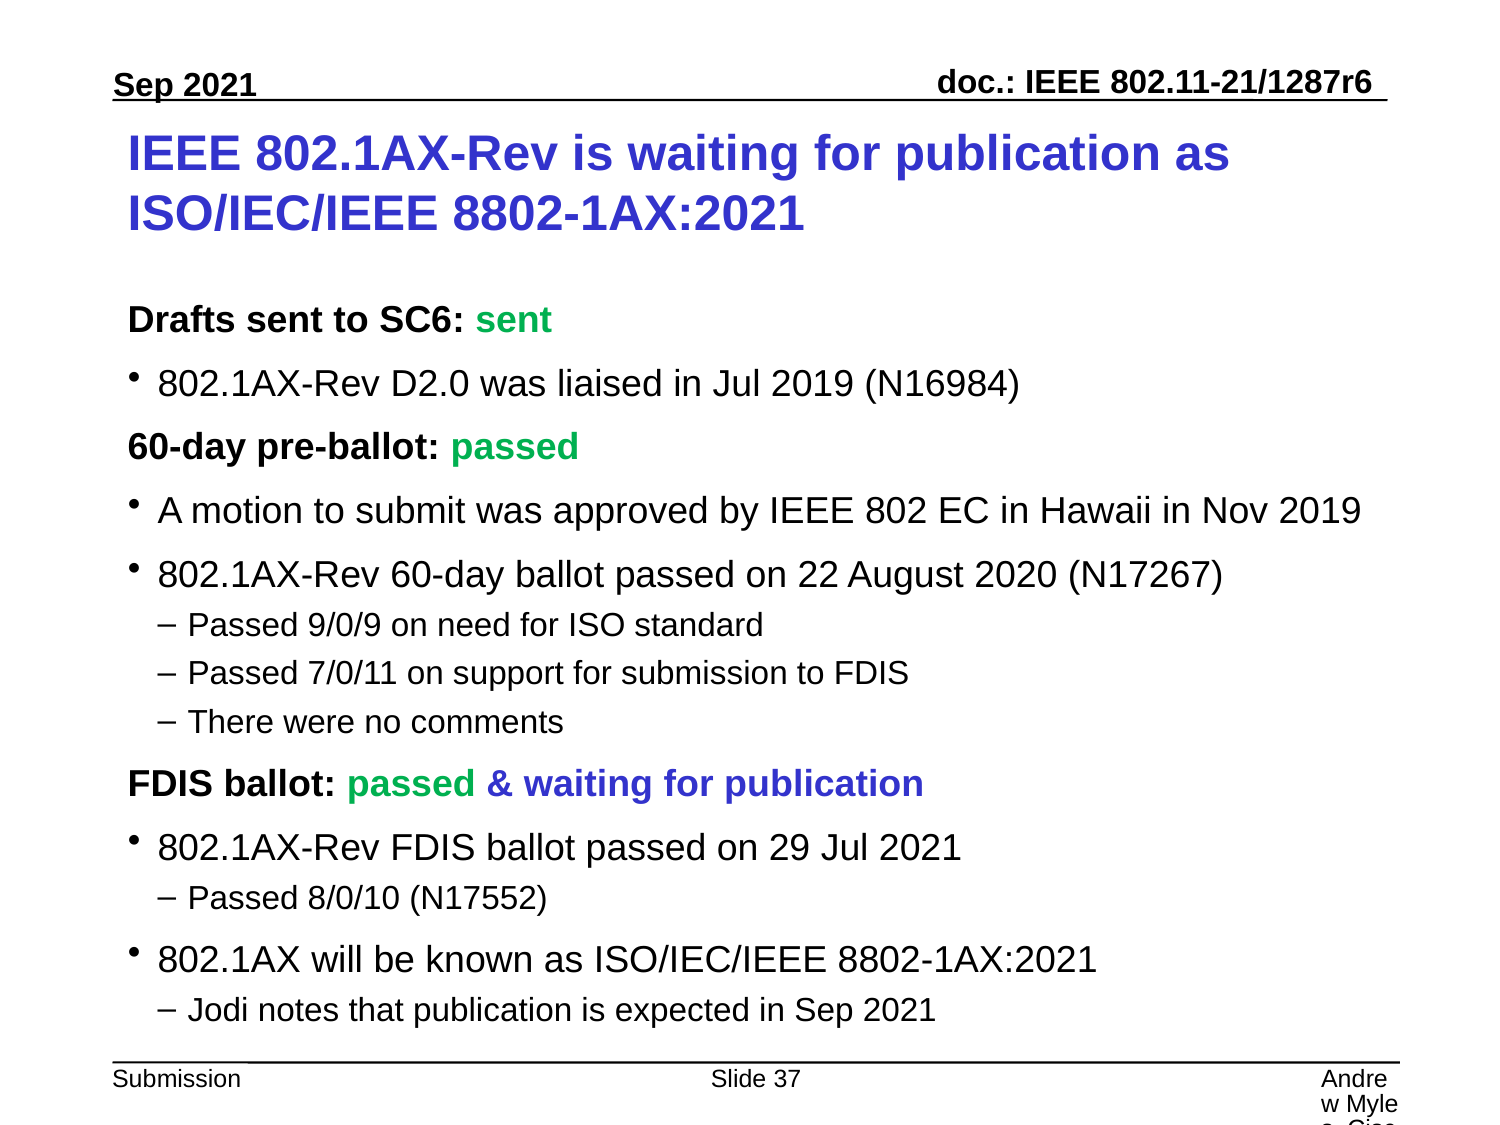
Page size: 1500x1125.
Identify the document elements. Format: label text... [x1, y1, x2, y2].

footer Andrew Myles, Cisco [1320, 1061, 1402, 1093]
list Drafts sent to SC6: sent 802.1AX-Rev D2.0 was liaised in Jul 2019 (N16984) 60-day pre-ballot: passed A motion to submit was approved by IEEE 802 EC in Hawaii in Nov 2019 802.1AX-Rev 60-day ballot passed on 22 August 2020 (N17267) Passed 9/0/9 on need for ISO standard Passed 7/0/11 on support for submission to FDIS There were no comments FDIS ballot: passed & waiting for publication 802.1AX-Rev FDIS ballot passed on 29 Jul 2021 Passed 8/0/10 (N17552) 802.1AX will be known as ISO/IEC/IEEE 8802-1AX:2021 Jodi notes that publication is expected in Sep 2021 [112, 287, 1388, 963]
title IEEE 802.1AX-Rev is waiting for publication as ISO/IEC/IEEE 8802-1AX:2021 [112, 112, 1388, 287]
slide_number Slide 37 [709, 1061, 803, 1093]
